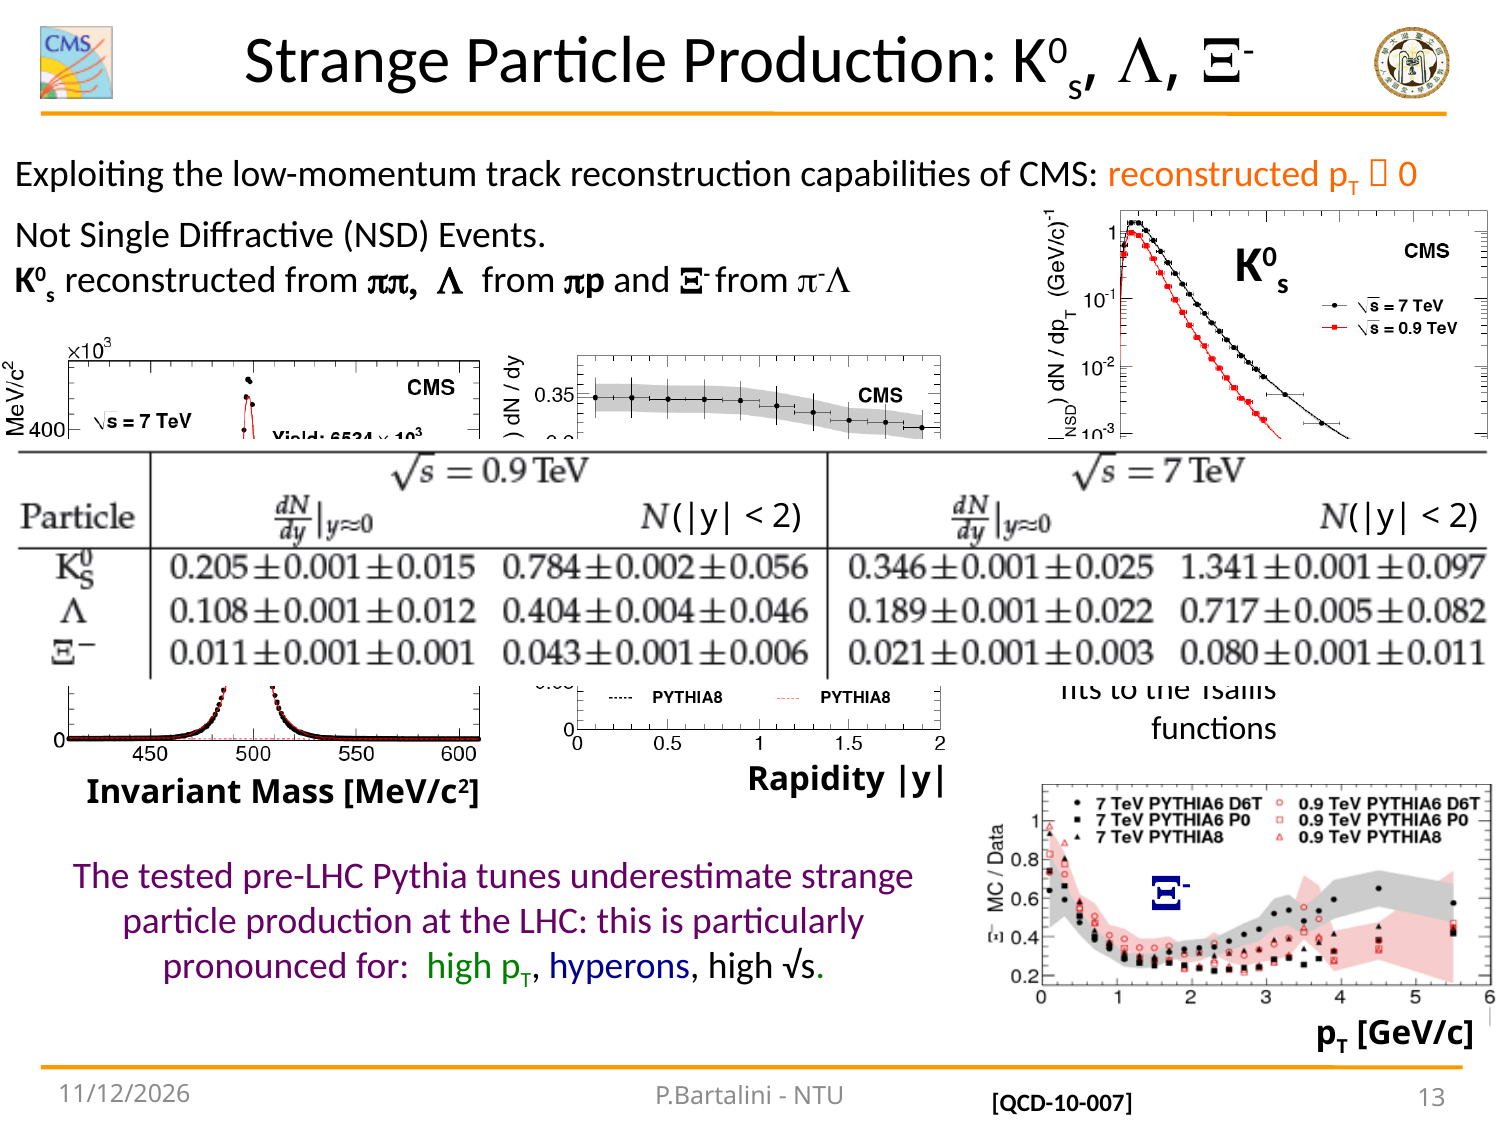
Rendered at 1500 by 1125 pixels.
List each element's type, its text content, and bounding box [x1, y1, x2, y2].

text_box The solid curves are fits to the Tsallis functions [987, 694, 1292, 754]
text_box The tested pre-LHC Pythia tunes underestimate strange particle production at the LHC: this is particularly pronounced for: high pT, hyperons, high √s. [41, 843, 946, 1000]
text_box 13 [1110, 1068, 1461, 1125]
picture [1384, 26, 1450, 99]
text_box Not Single Diffractive (NSD) Events. K0s reconstructed from pp, L from pp and X- from p-L [0, 208, 1039, 314]
picture [0, 206, 1500, 800]
text_box Invariant Mass [MeV/c2] [71, 762, 495, 818]
text_box P.Bartalini - NTU [512, 1064, 988, 1125]
text_box [QCD-10-007] [988, 1079, 1110, 1125]
text_box Rapidity |y| [732, 749, 965, 805]
text_box pT [GeV/c] [1300, 1038, 1490, 1065]
picture [40, 26, 113, 99]
text_box Exploiting the low-momentum track reconstruction capabilities of CMS: reconstructed pT  0 [0, 141, 1500, 208]
text_box Strange Particle Production: K0s, L, X- [133, 5, 1384, 113]
picture [979, 783, 1500, 1030]
text_box 9/20/2011 [43, 1064, 394, 1125]
